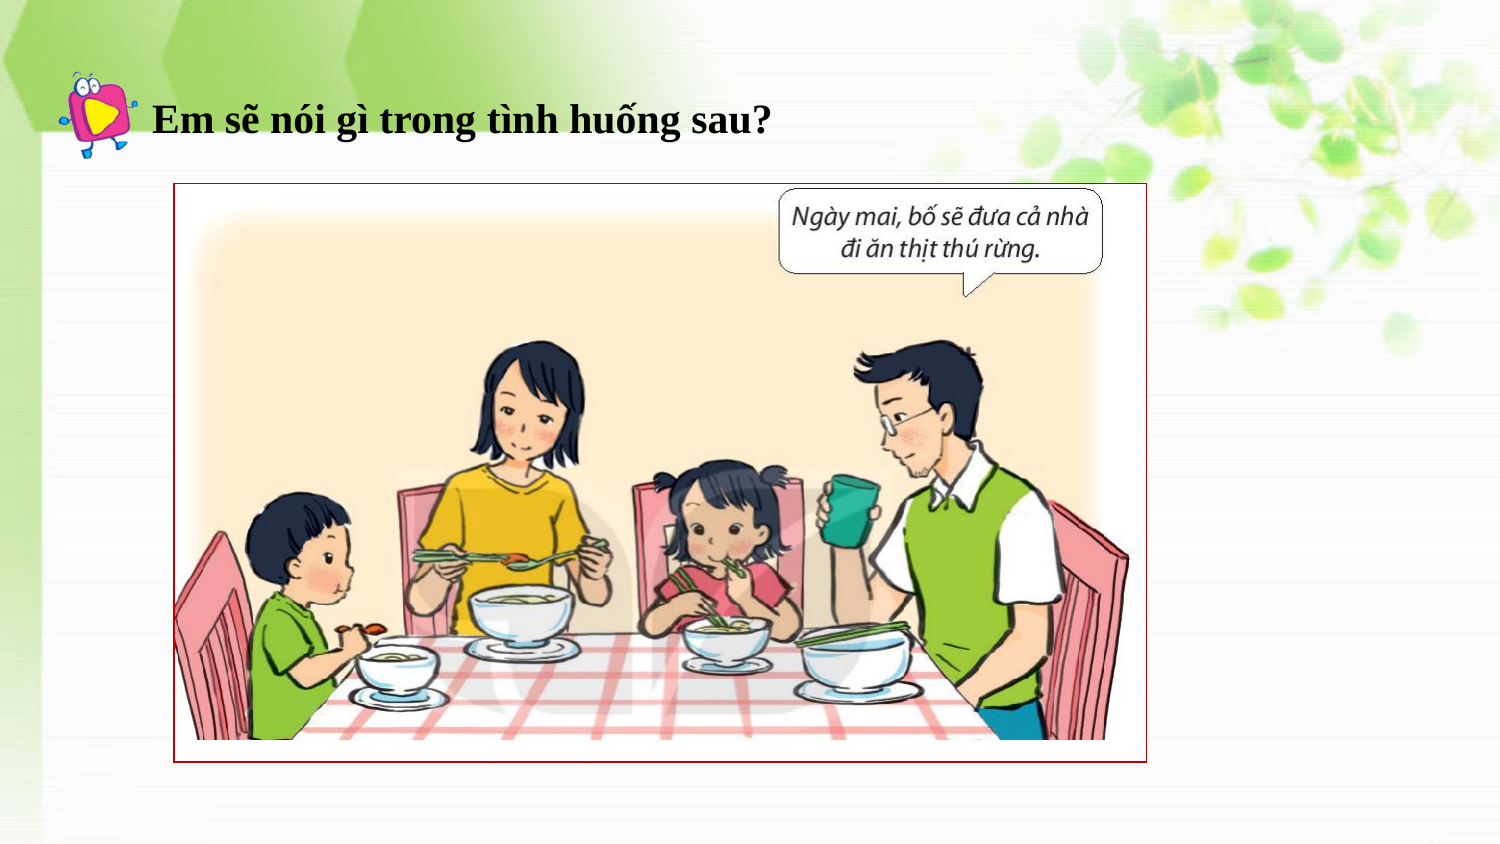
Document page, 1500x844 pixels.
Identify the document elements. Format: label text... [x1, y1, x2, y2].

text_box Em sẽ nói gì trong tình huống sau? [142, 84, 1188, 150]
picture [0, 0, 1500, 844]
